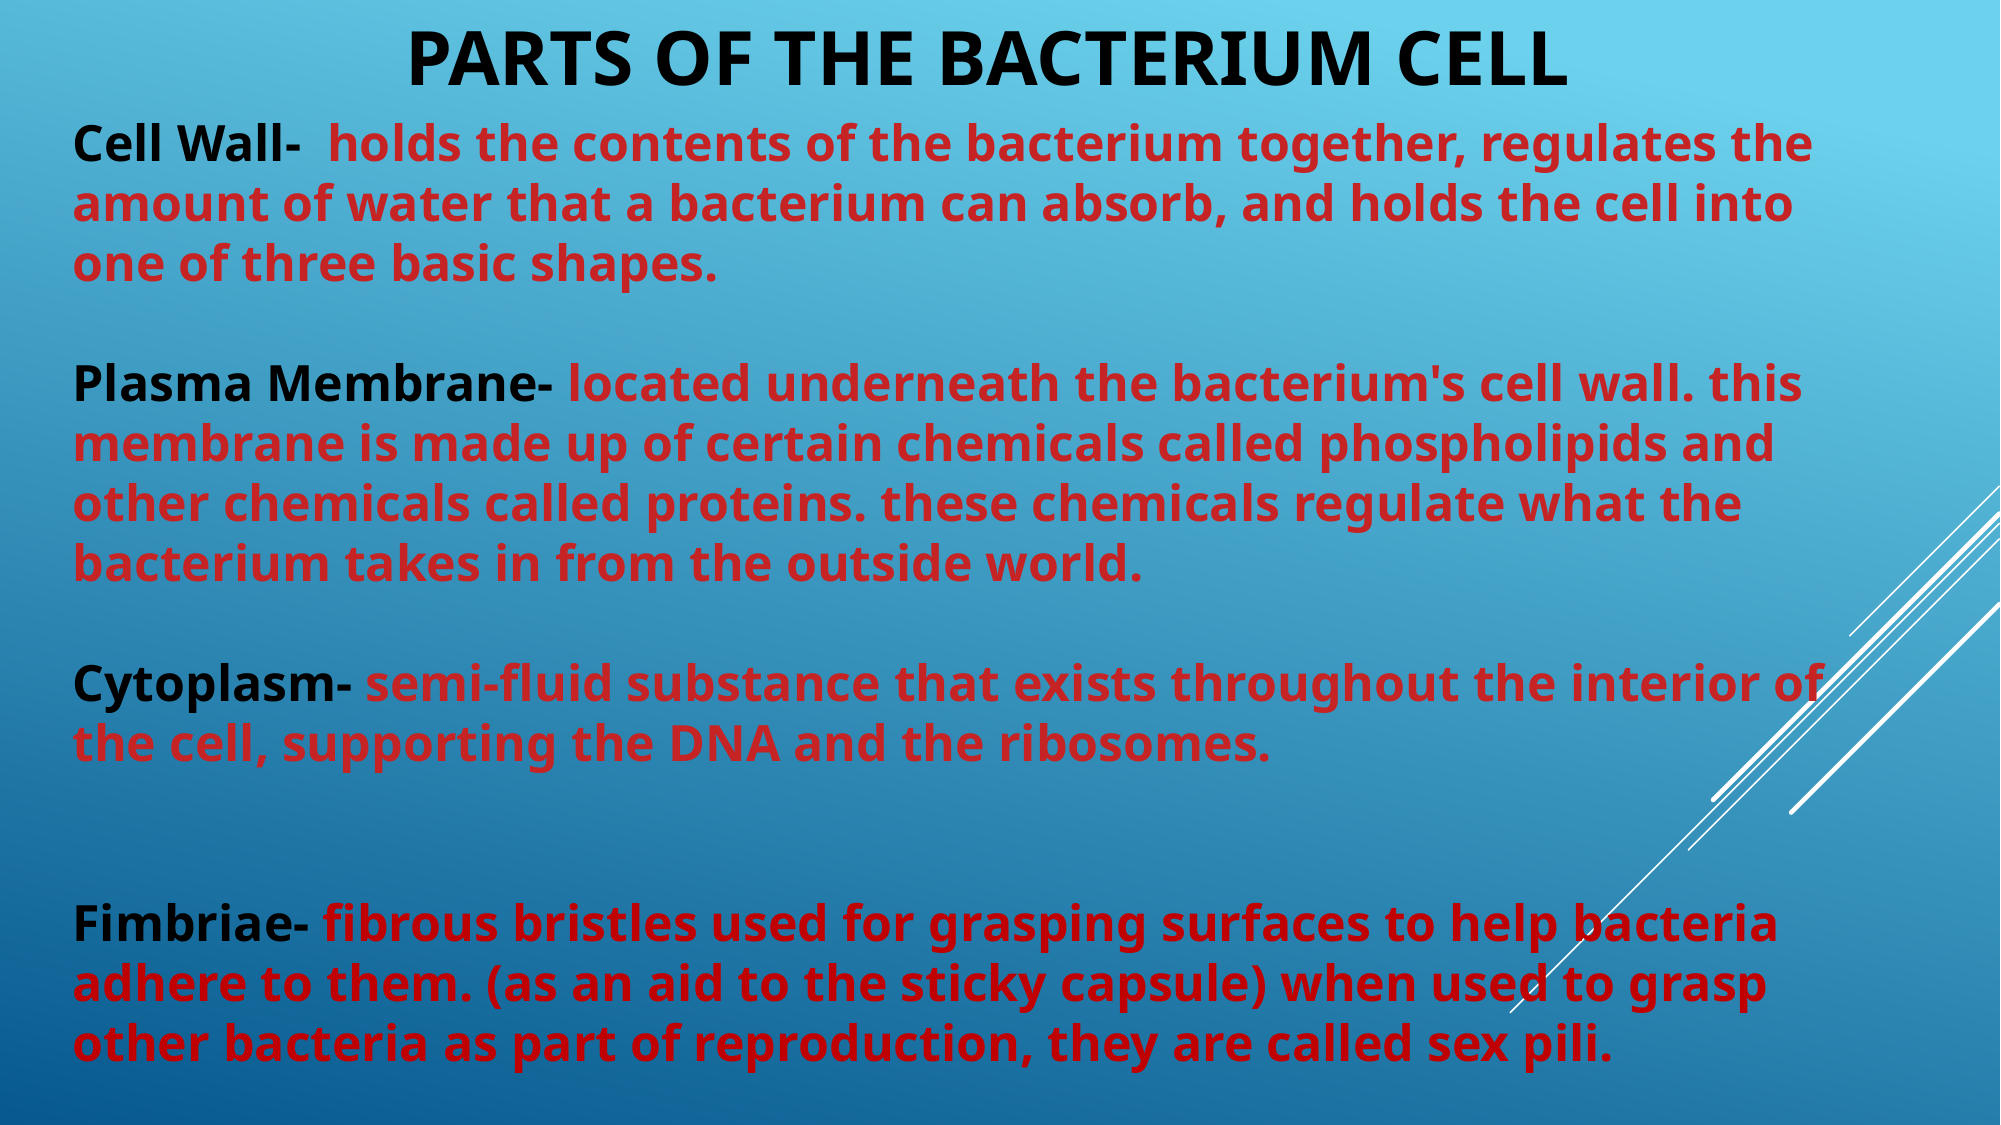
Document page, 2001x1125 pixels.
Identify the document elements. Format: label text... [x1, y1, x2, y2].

text_box Cell Wall- holds the contents of the bacterium together, regulates the amount of water that a bacterium can absorb, and holds the cell into one of three basic shapes. Plasma Membrane- located underneath the bacterium's cell wall. this membrane is made up of certain chemicals called phospholipids and other chemicals called proteins. these chemicals regulate what the bacterium takes in from the outside world. Cytoplasm- semi-fluid substance that exists throughout the interior of the cell, supporting the DNA and the ribosomes. Fimbriae- fibrous bristles used for grasping surfaces to help bacteria adhere to them. (as an aid to the sticky capsule) when used to grasp other bacteria as part of reproduction, they are called sex pili. [57, 103, 1884, 1125]
text_box fibrous bristles called fimbriae (fim' bree ay) (singular is fimbria). Although these might look like legs or paddles, they are not used to move the bacterium about. Instead, fimbriae are typically used for grasping. Either they grasp surfaces to help the bacteria adhere to them (as an aid to the sticky capsule), or they grasp other bacteria as a part of reproduction. If they are used in reproduction, they are called sex pili. [0, 0, 2000, 76]
title Parts of the Bacterium Cell [390, 76, 1791, 103]
